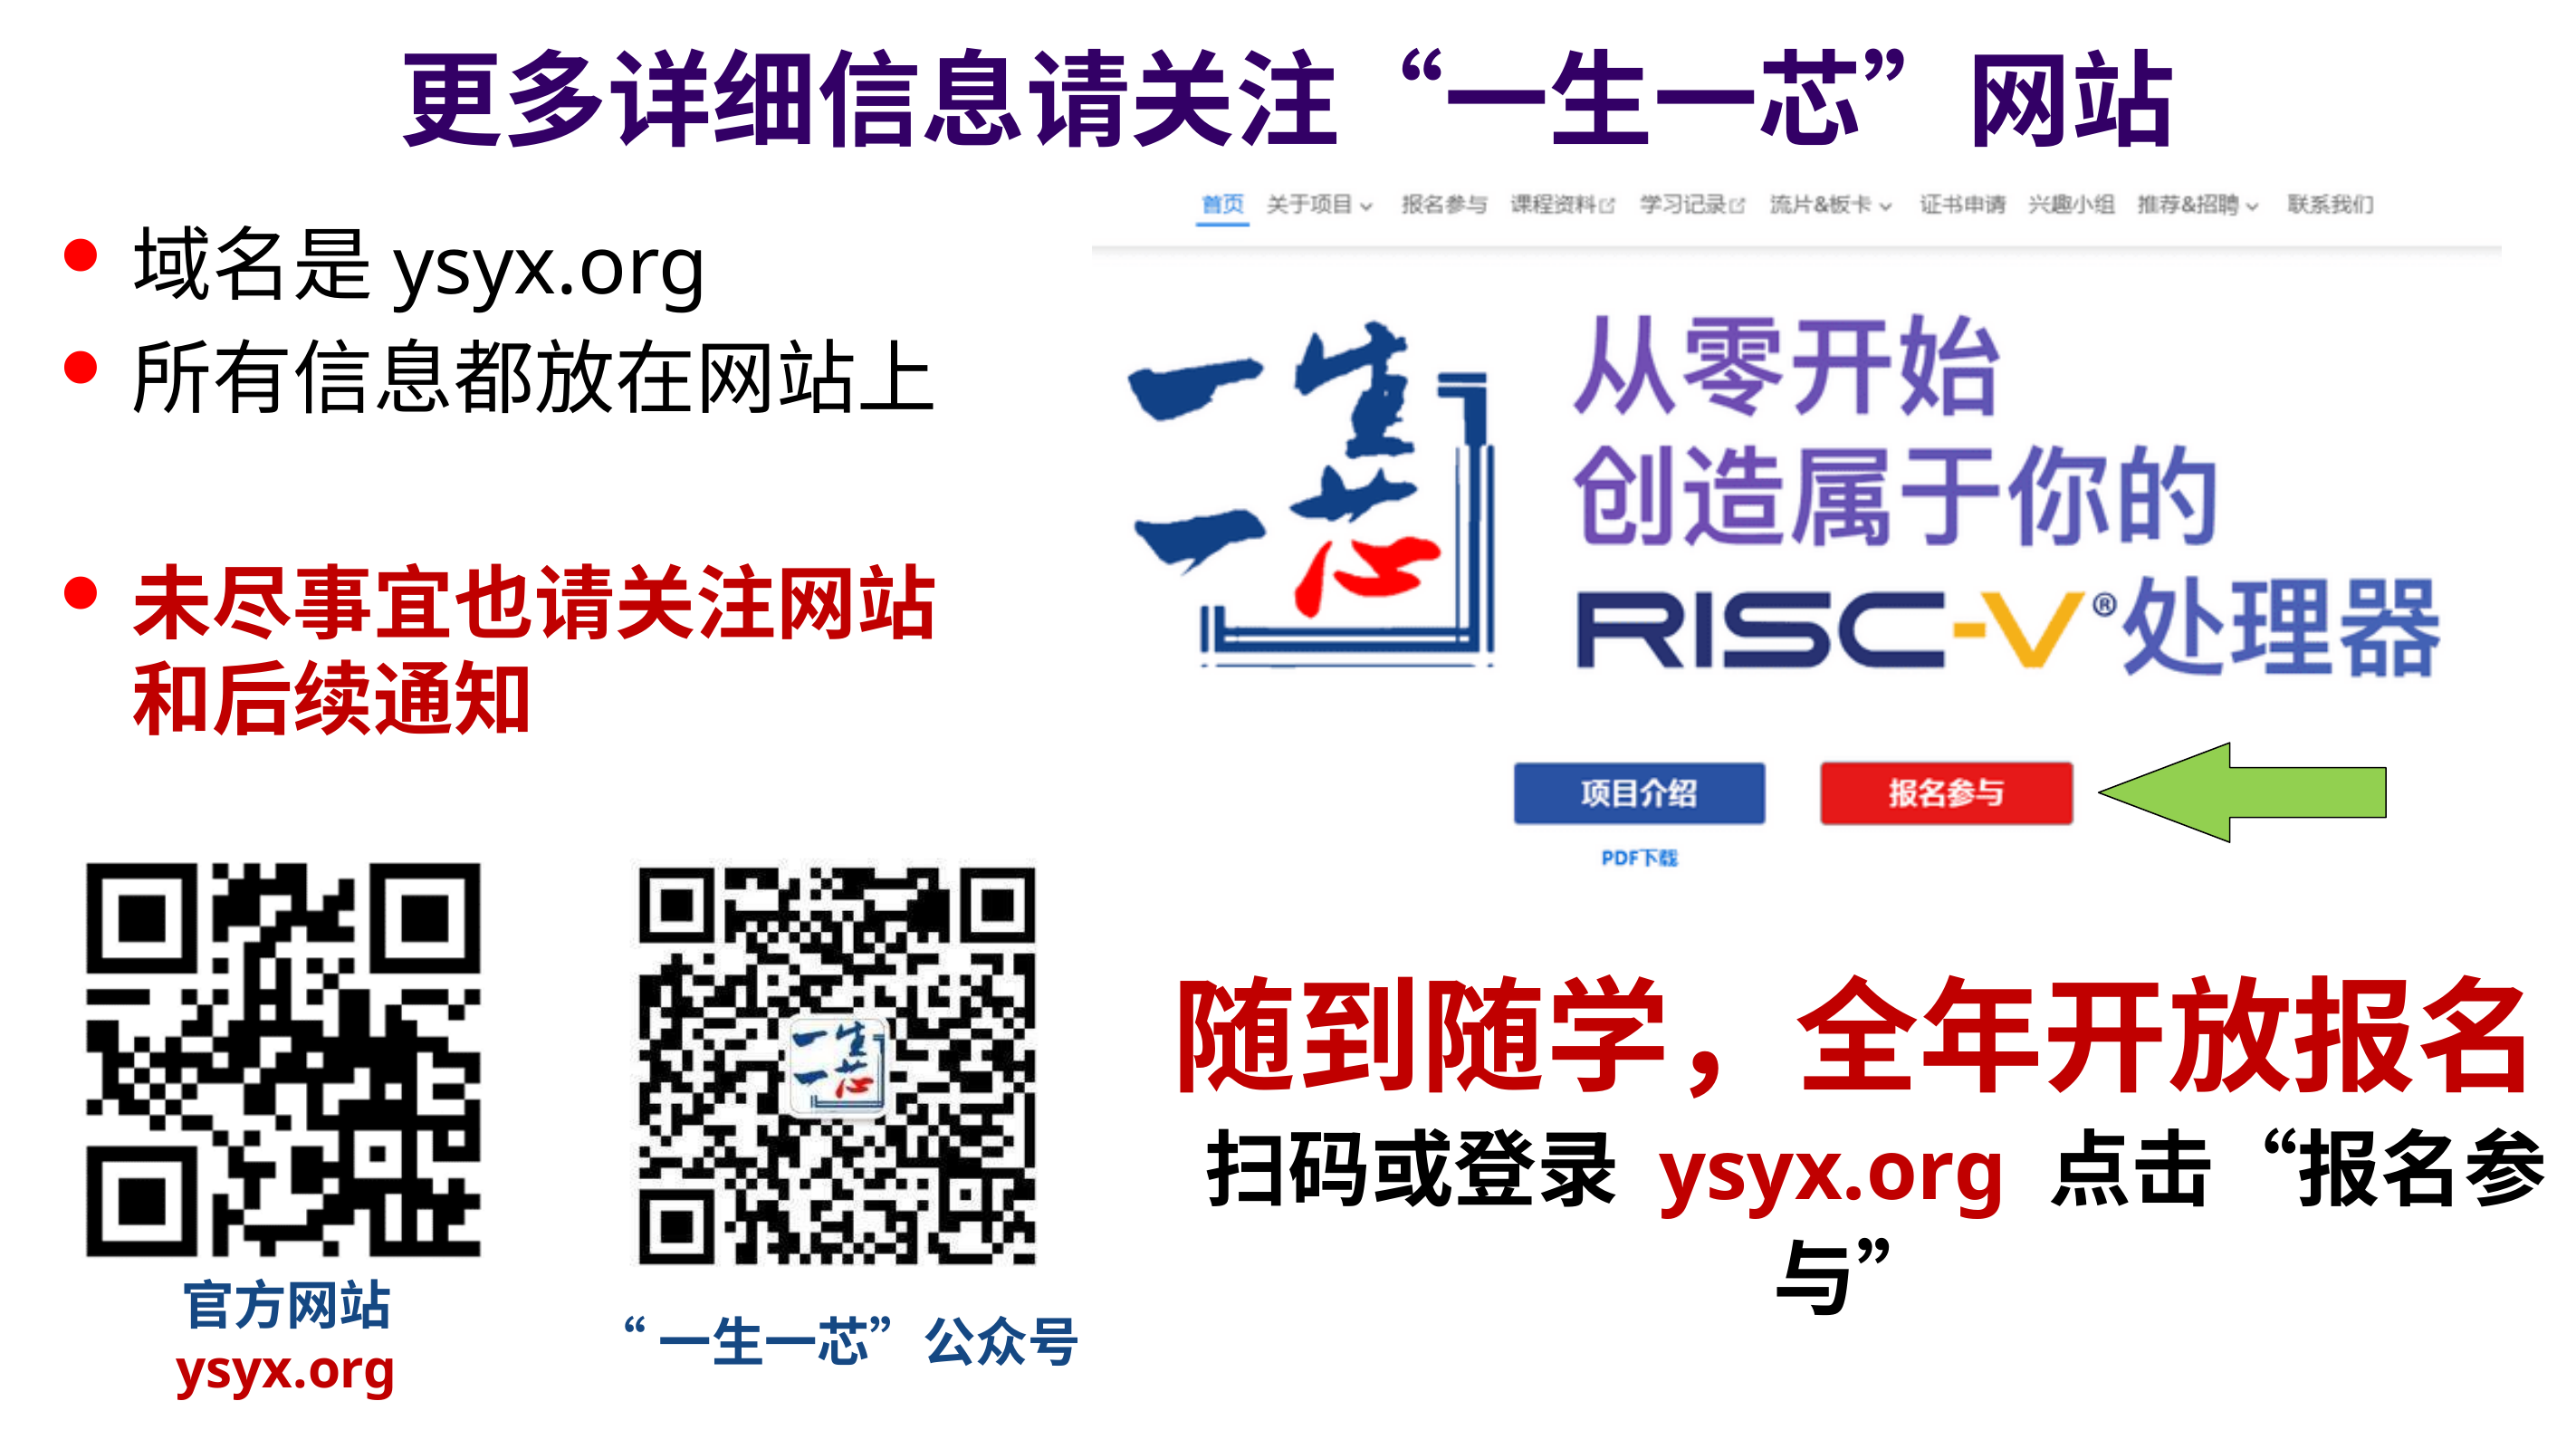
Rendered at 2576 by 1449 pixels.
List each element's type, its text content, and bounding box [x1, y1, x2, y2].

text_box 随到随学，全年开放报名 扫码或登录 ysyx.org 点击“报名参与” [1092, 931, 2576, 1336]
text_box 官方网站 ysyx.org [86, 1280, 487, 1406]
picture [607, 836, 1068, 1297]
picture [73, 851, 494, 1272]
text_box “一生一芯”公众号 [503, 1302, 1171, 1379]
picture [1092, 173, 2503, 891]
title 更多详细信息请关注“一生一芯”网站 [0, 25, 2576, 168]
list 域名是ysyx.org 所有信息都放在网站上 未尽事宜也请关注网站和后续通知 [45, 206, 1008, 1407]
